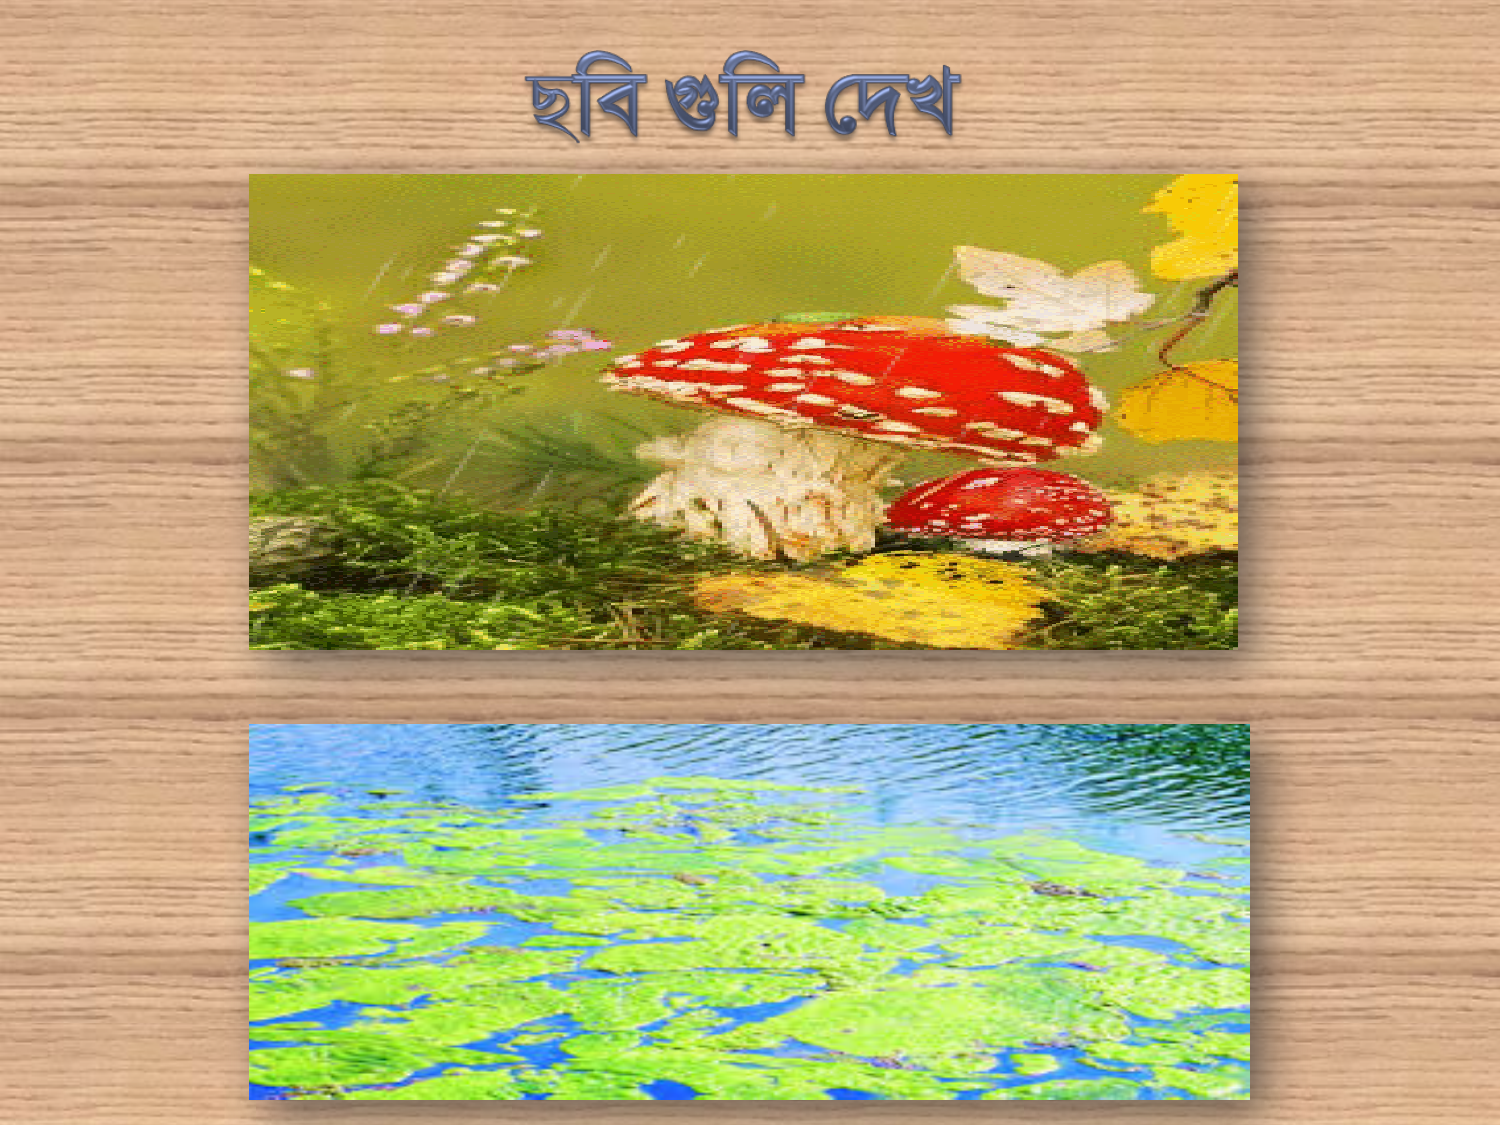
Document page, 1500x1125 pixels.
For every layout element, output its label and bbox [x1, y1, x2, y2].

picture [249, 174, 1238, 651]
text_box [262, 87, 507, 148]
picture [512, 37, 982, 163]
text_box [987, 87, 1275, 148]
picture [249, 724, 1251, 1101]
